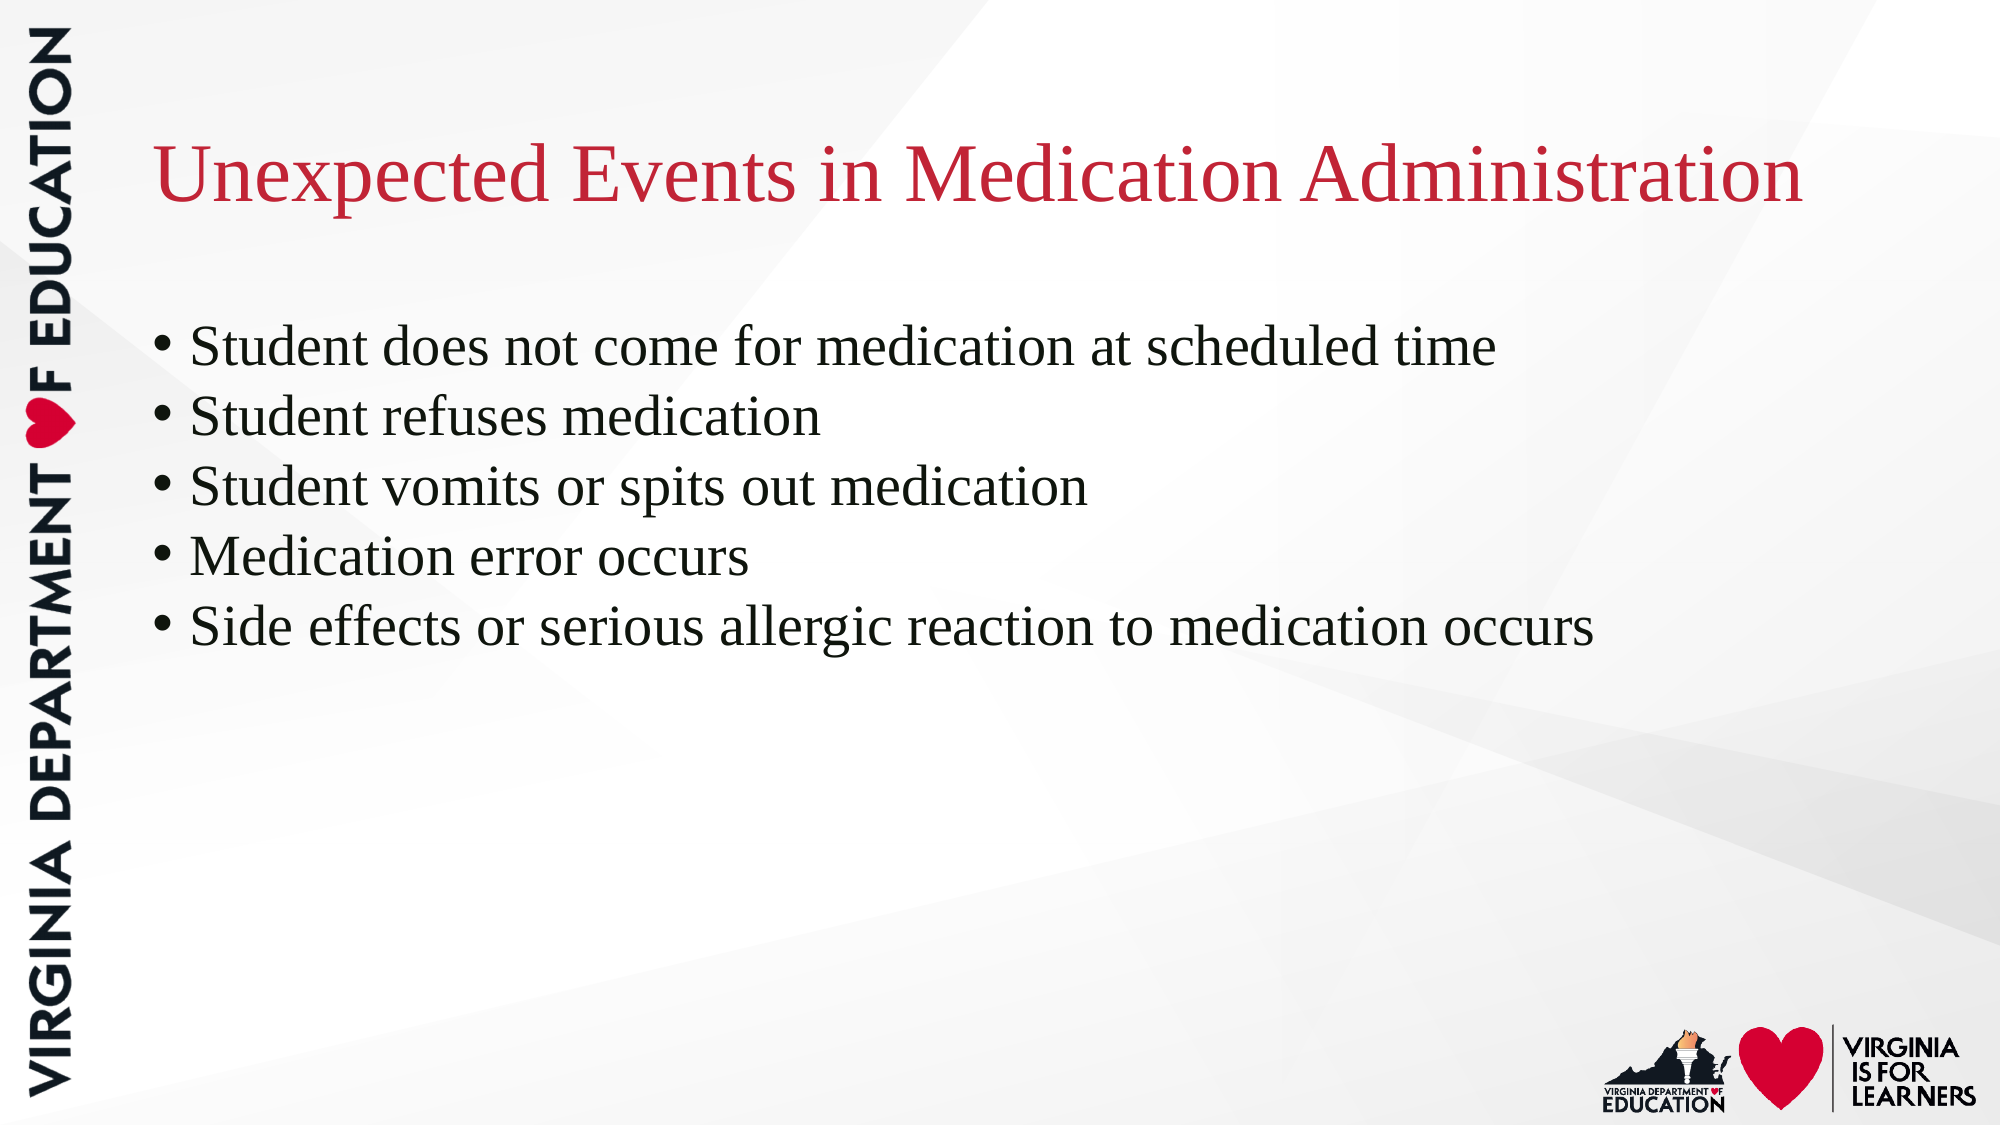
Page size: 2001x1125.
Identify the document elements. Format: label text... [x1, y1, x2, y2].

picture [0, 0, 2000, 1125]
list Student does not come for medication at scheduled time Student refuses medication Student vomits or spits out medication Medication error occurs Side effects or serious allergic reaction to medication occurs [137, 299, 1863, 1014]
title Unexpected Events in Medication Administration [137, 59, 1863, 278]
